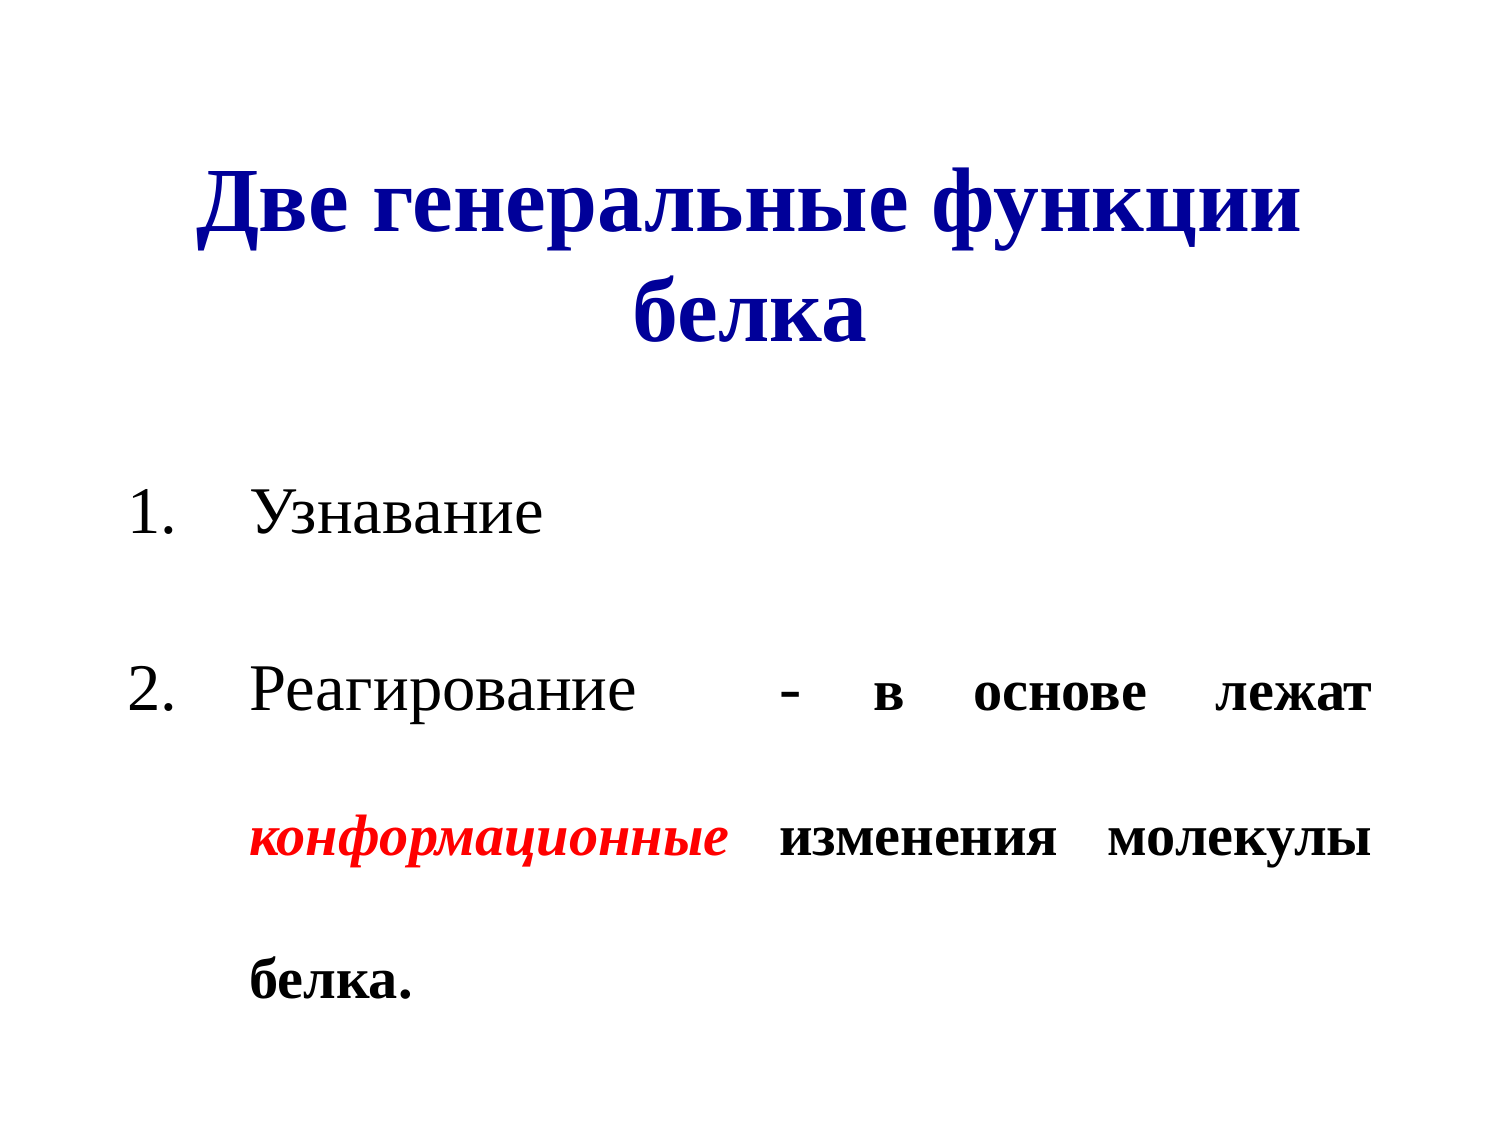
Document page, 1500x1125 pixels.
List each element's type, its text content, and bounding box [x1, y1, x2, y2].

list Узнавание Реагирование - в основе лежат конформационные изменения молекулы белка. [112, 375, 1388, 1088]
title Две генеральные функции белка [112, 99, 1388, 375]
